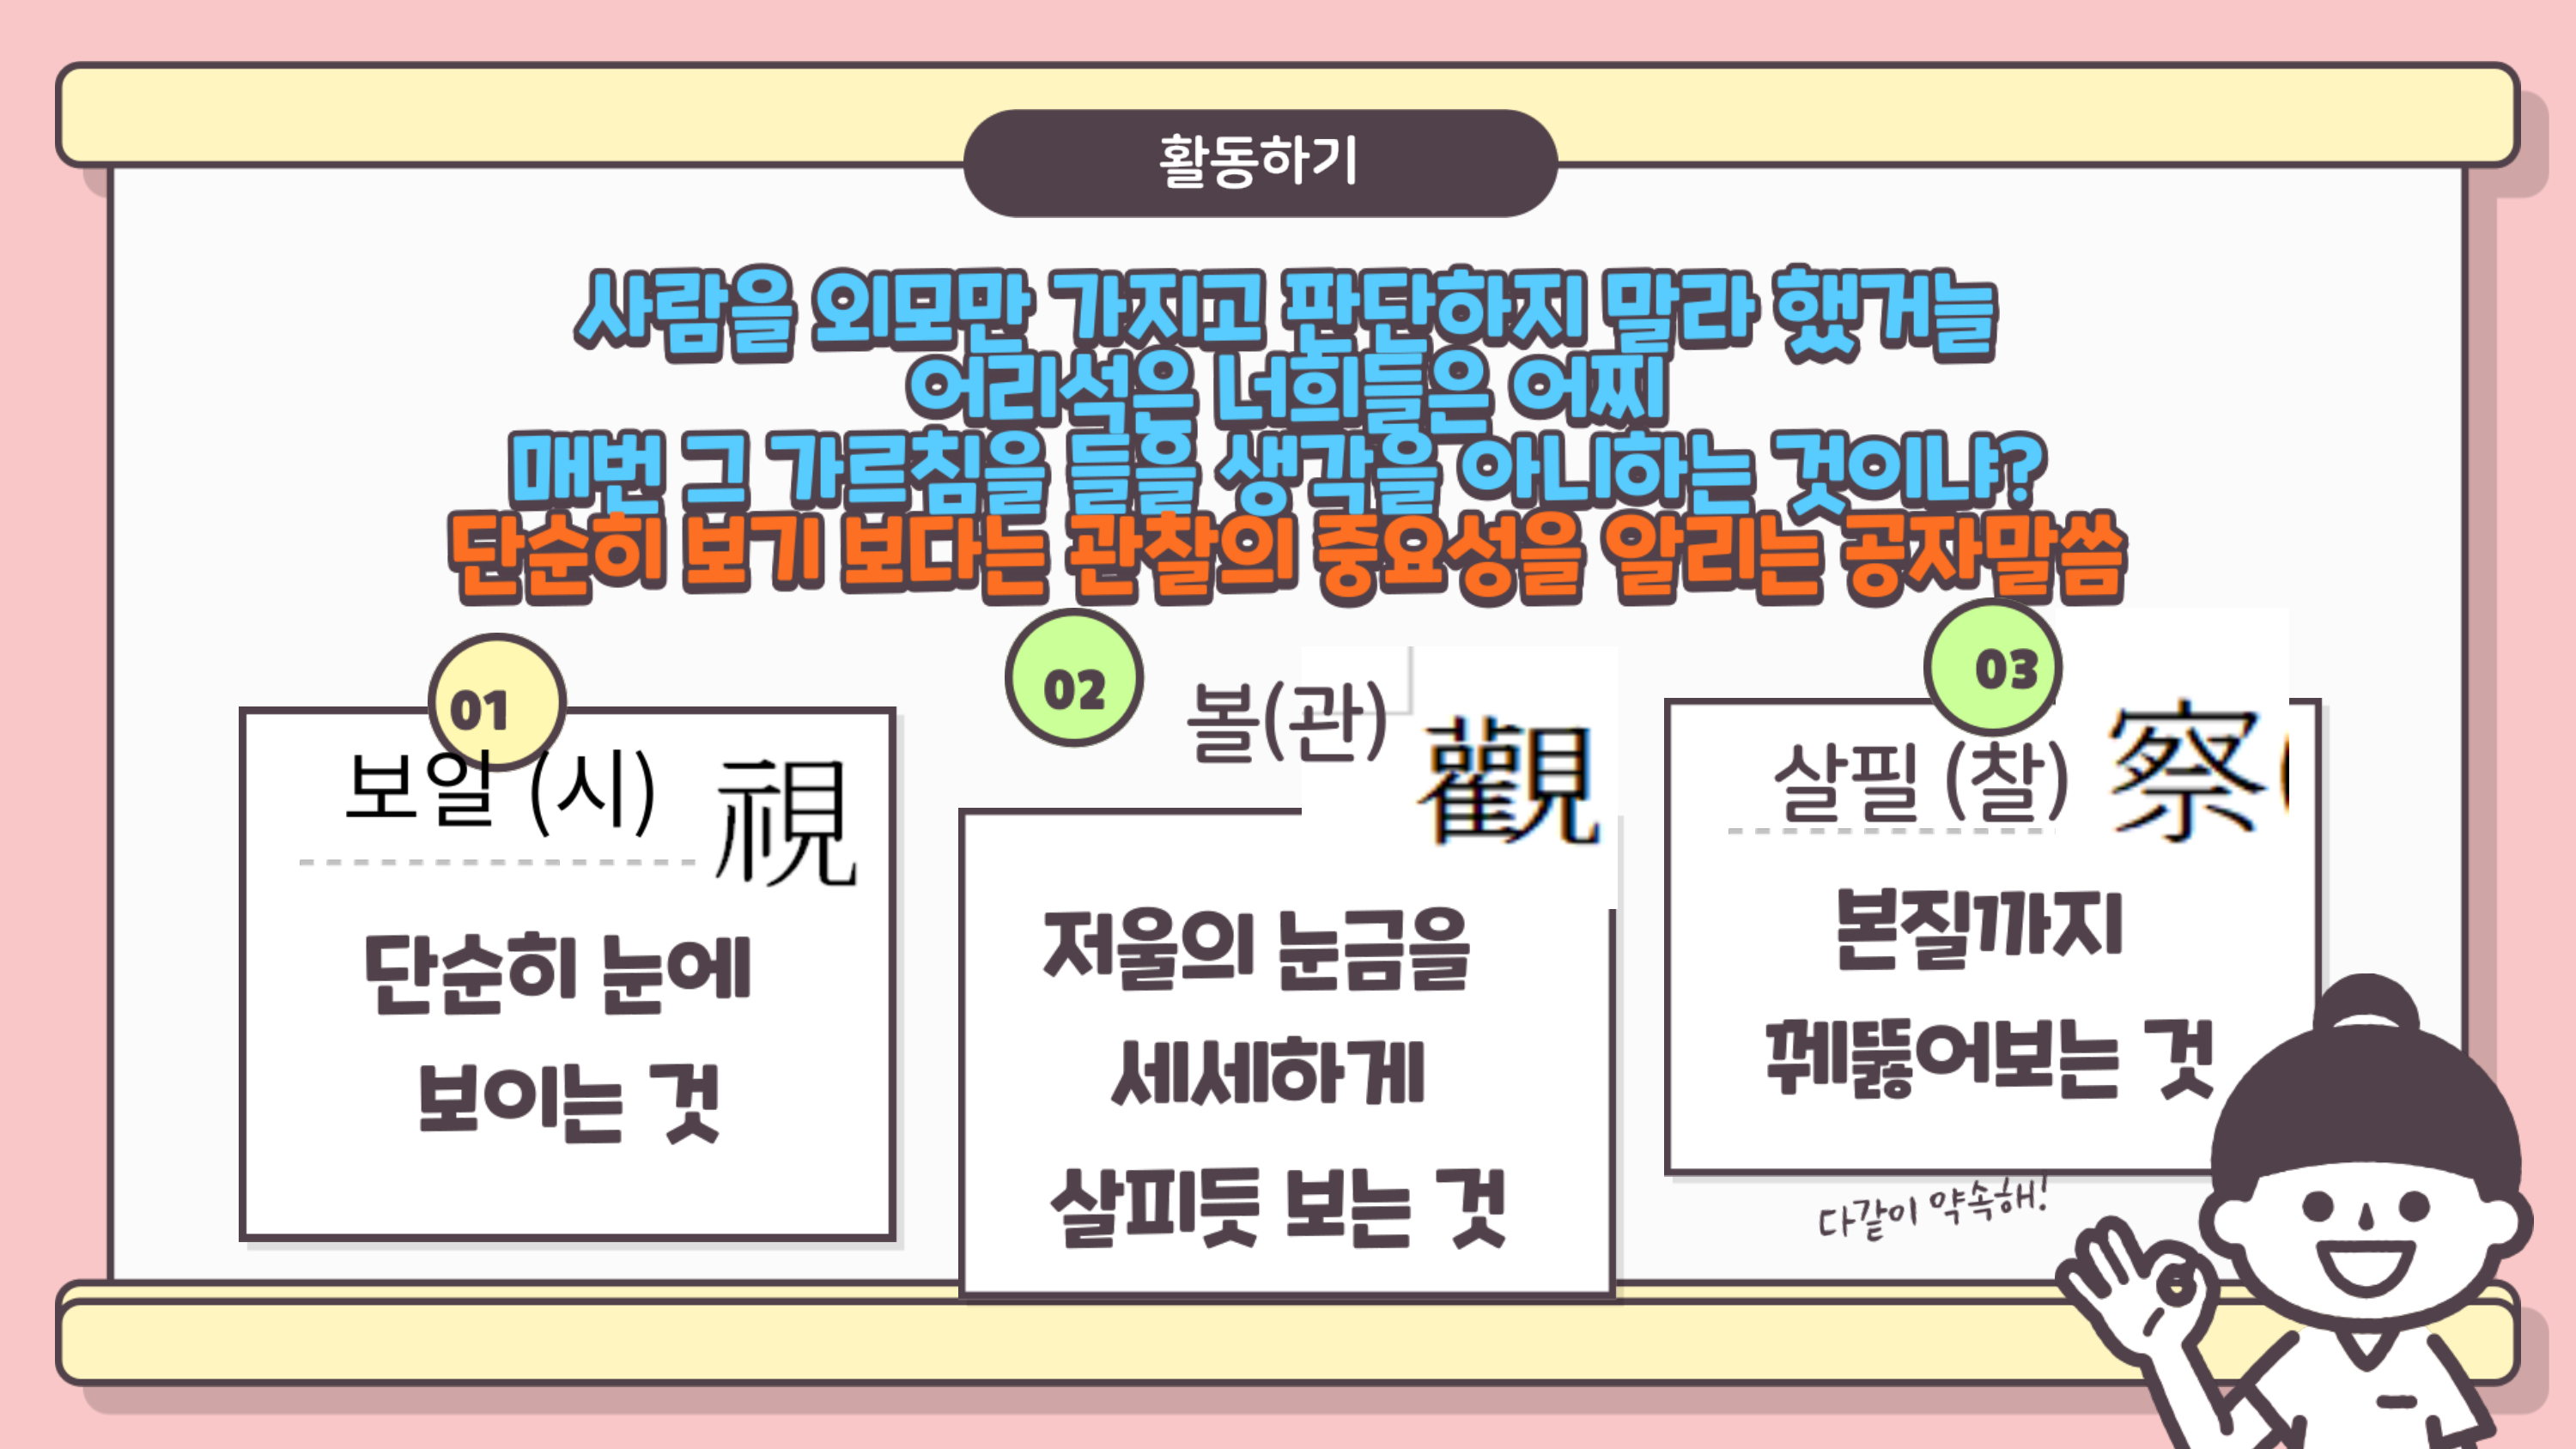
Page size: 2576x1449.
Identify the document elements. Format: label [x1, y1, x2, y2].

text_box [2069, 608, 2289, 921]
text_box [1005, 608, 1146, 749]
text_box [700, 724, 865, 909]
text_box [1923, 719, 2064, 738]
text_box [428, 633, 568, 710]
text_box [2054, 973, 2535, 1449]
picture [249, 895, 811, 1184]
picture [0, 0, 2576, 1449]
text_box [238, 710, 898, 1242]
picture [950, 871, 1544, 1288]
text_box [54, 61, 2521, 1387]
text_box [957, 807, 1297, 870]
text_box [1664, 1146, 2050, 1176]
text_box [957, 915, 1618, 1300]
text_box [2256, 698, 2324, 973]
text_box [1301, 646, 1618, 909]
picture [1606, 1178, 2077, 1269]
picture [217, 115, 2252, 1139]
text_box [963, 109, 1558, 212]
text_box [1664, 698, 1895, 710]
text_box [1923, 597, 2064, 624]
